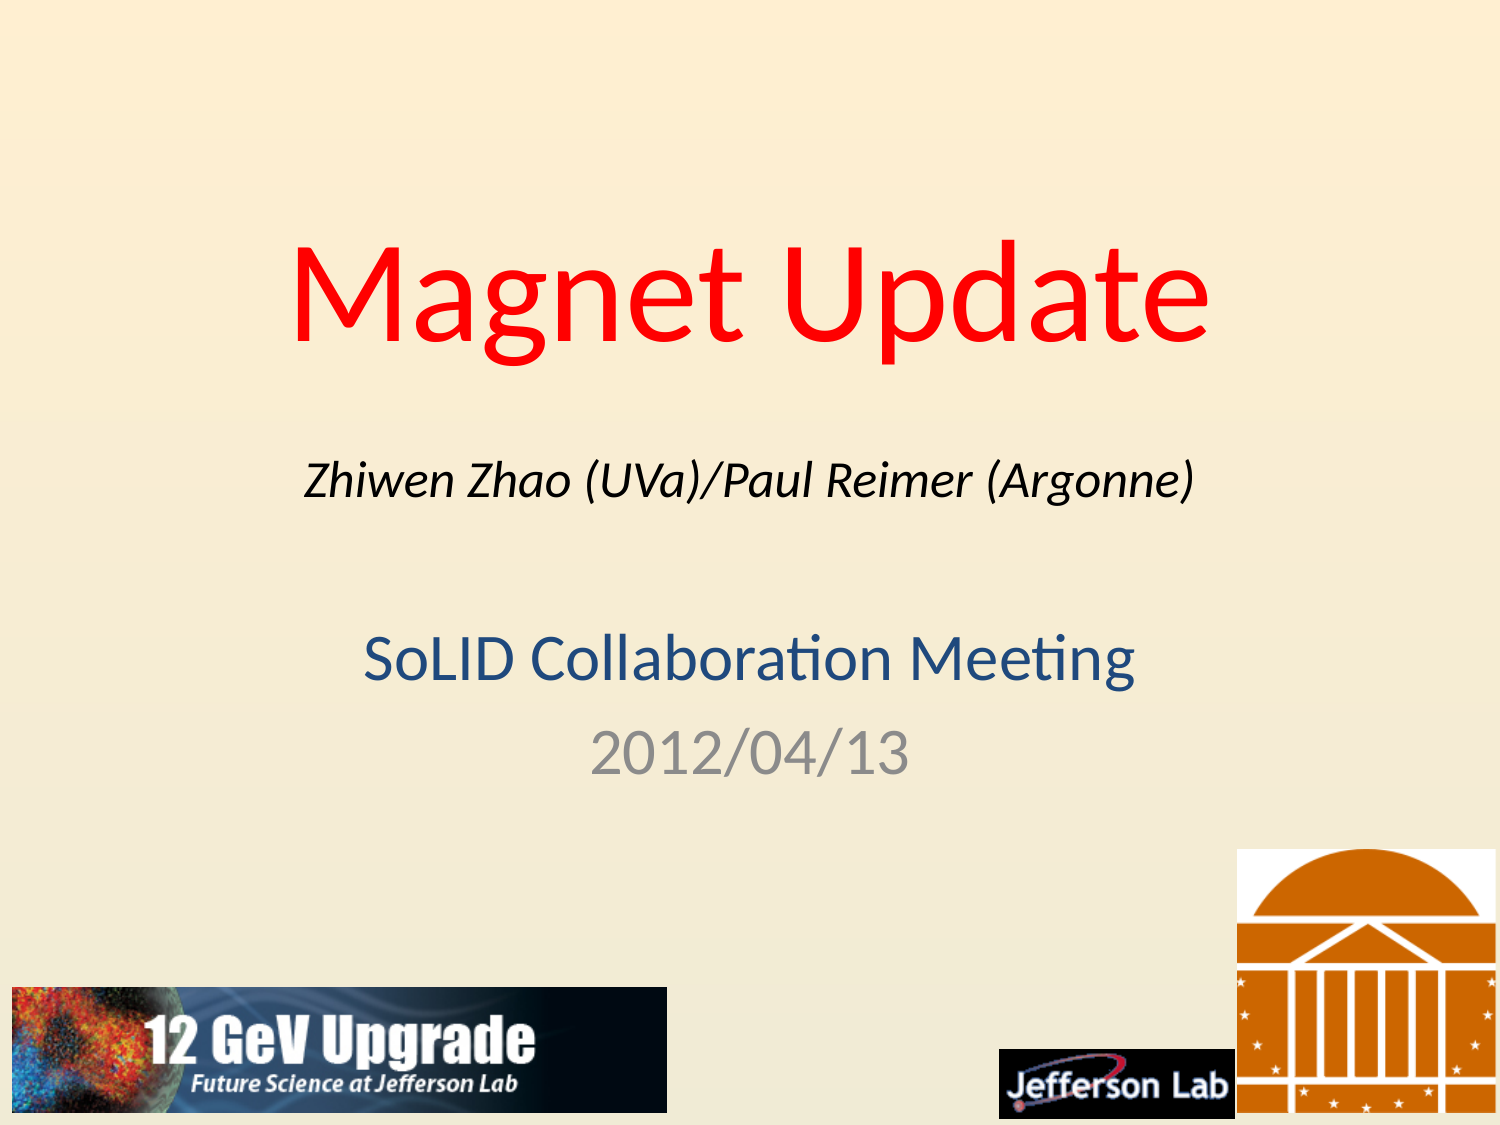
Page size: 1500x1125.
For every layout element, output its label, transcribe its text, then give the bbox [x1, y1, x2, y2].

slide_number 1 [1074, 1042, 1232, 1048]
picture [999, 1049, 1235, 1119]
picture [12, 987, 668, 1113]
title Magnet Update [112, 162, 1388, 404]
subtitle Zhiwen Zhao (UVa)/Paul Reimer (Argonne) SoLID Collaboration Meeting 2012/04/13 [225, 437, 1275, 875]
picture [1237, 849, 1497, 1113]
